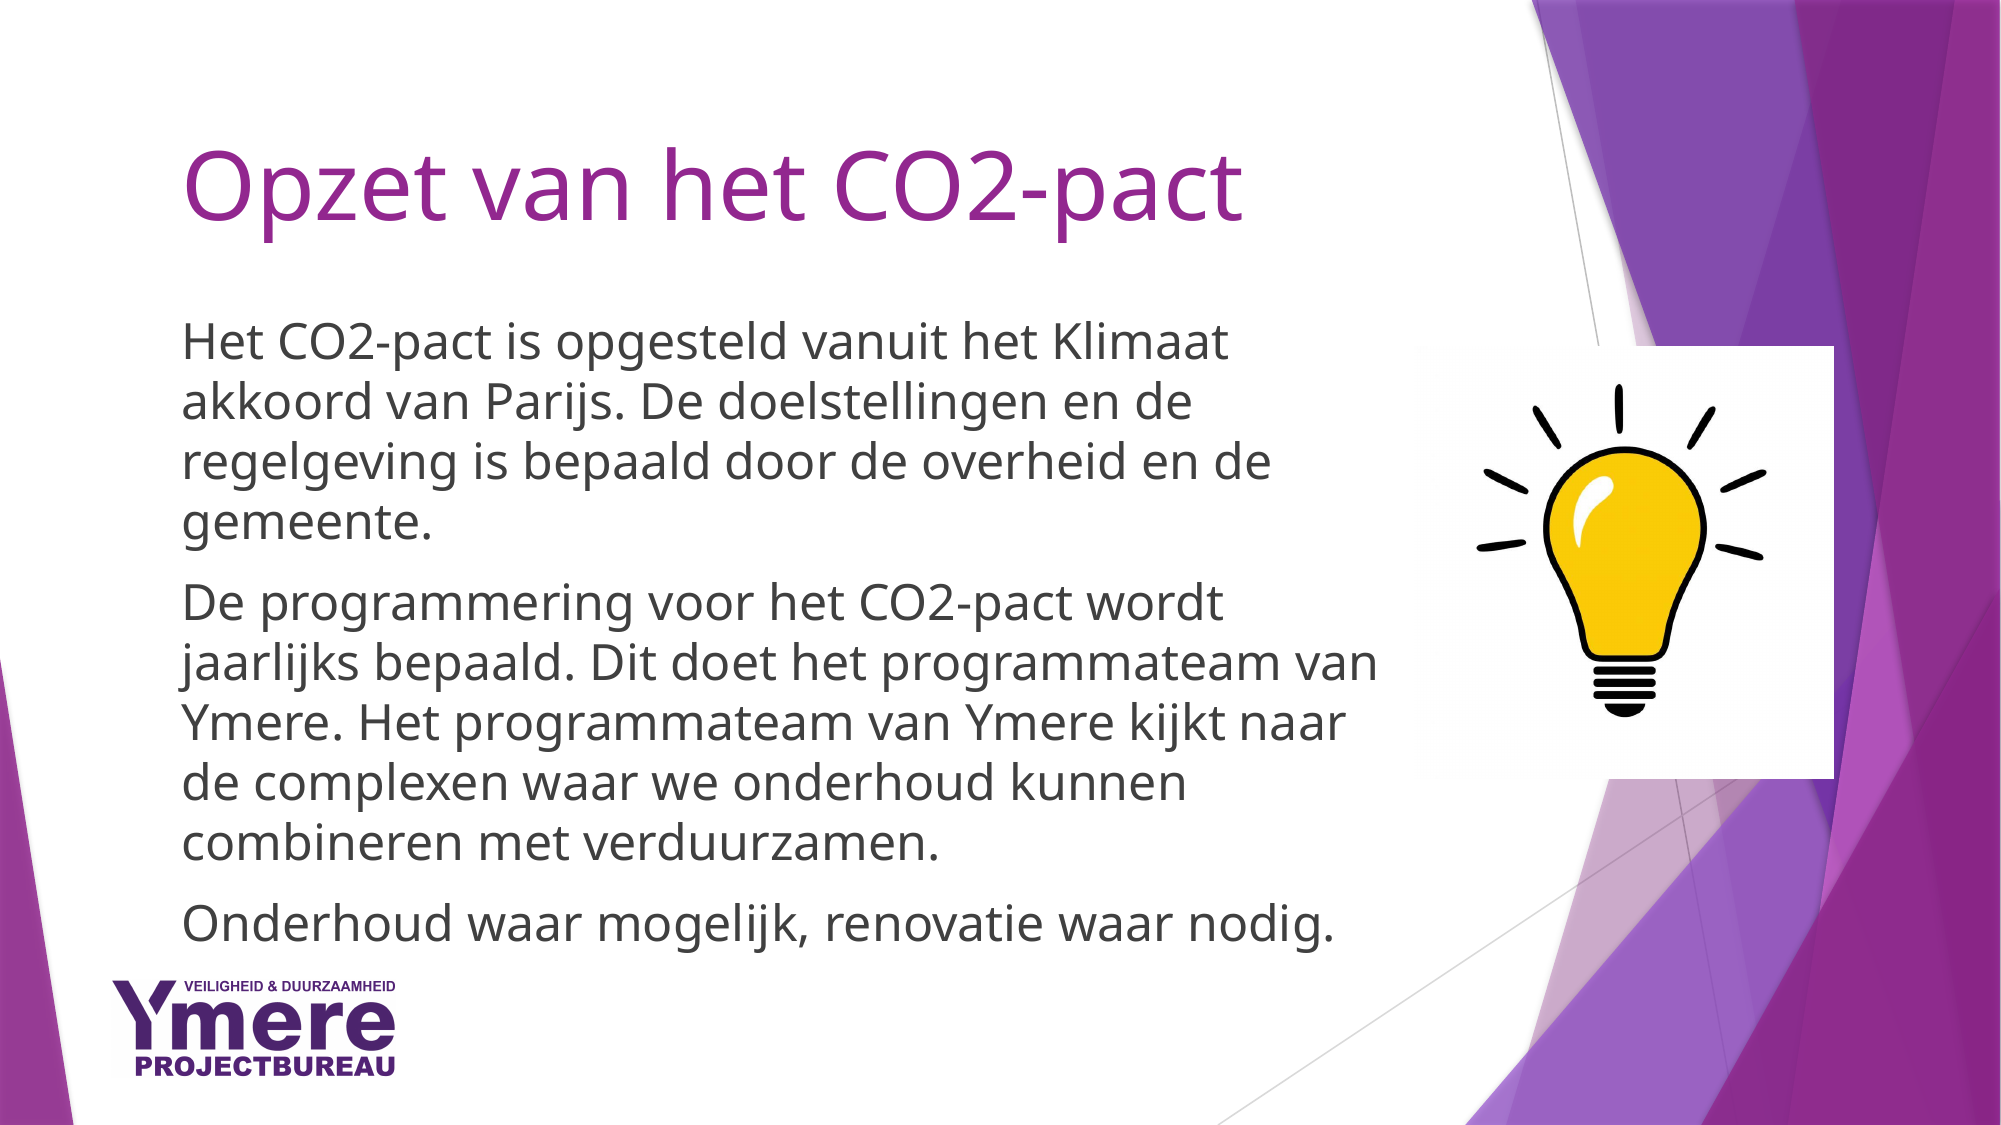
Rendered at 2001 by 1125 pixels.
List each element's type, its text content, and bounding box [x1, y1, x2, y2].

list Het CO2-pact is opgesteld vanuit het Klimaat akkoord van Parijs. De doelstellingen en de regelgeving is bepaald door de overheid en de gemeente. De programmering voor het CO2-pact wordt jaarlijks bepaald. Dit doet het programmateam van Ymere. Het programmateam van Ymere kijkt naar de complexen waar we onderhoud kunnen combineren met verduurzamen. Onderhoud waar mogelijk, renovatie waar nodig. [166, 301, 1421, 980]
title Opzet van het CO2-pact [166, 117, 1577, 335]
picture [110, 979, 397, 1079]
picture [1413, 345, 1834, 779]
